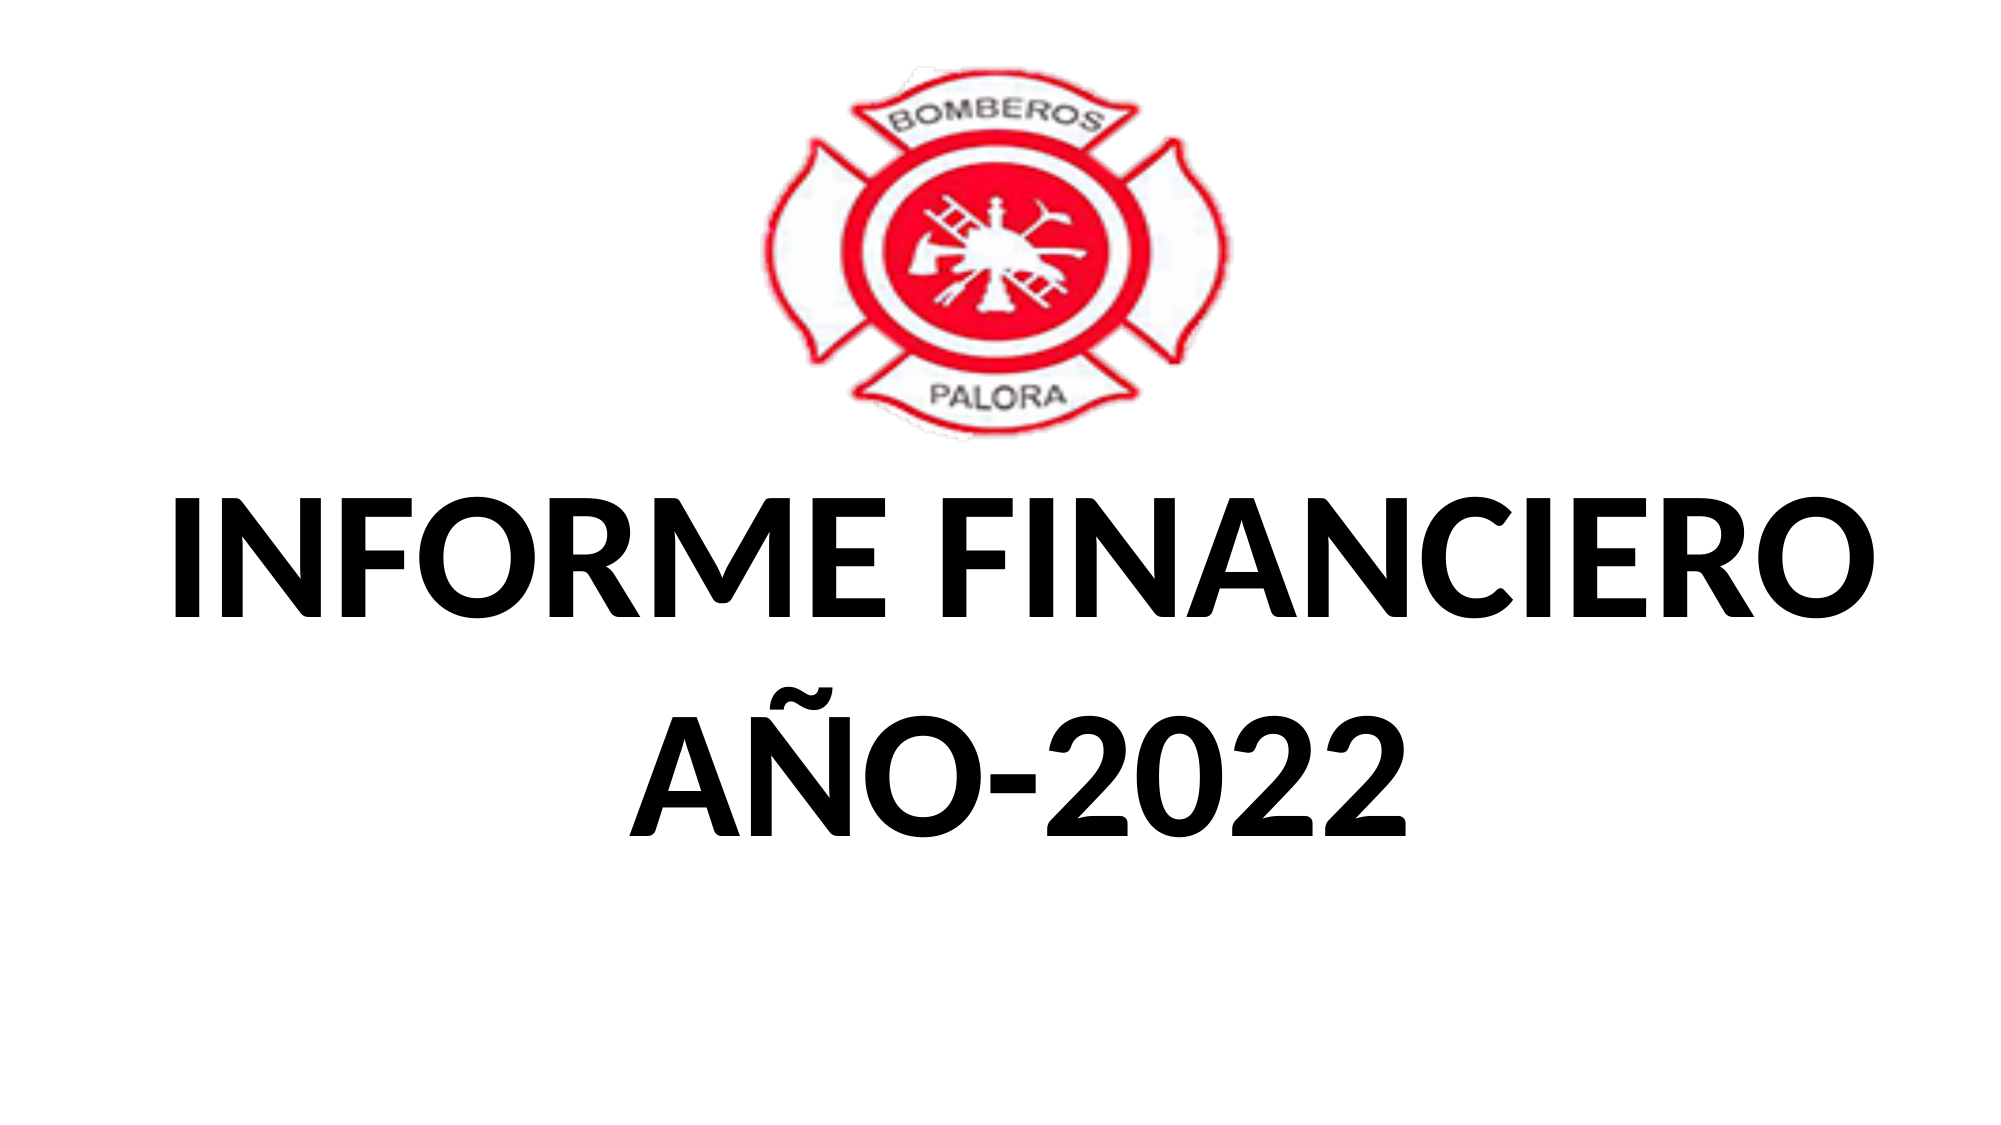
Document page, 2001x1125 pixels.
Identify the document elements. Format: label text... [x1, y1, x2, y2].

picture [759, 59, 1241, 452]
list INFORME FINANCIERO AÑO-2022 [127, 451, 1916, 915]
